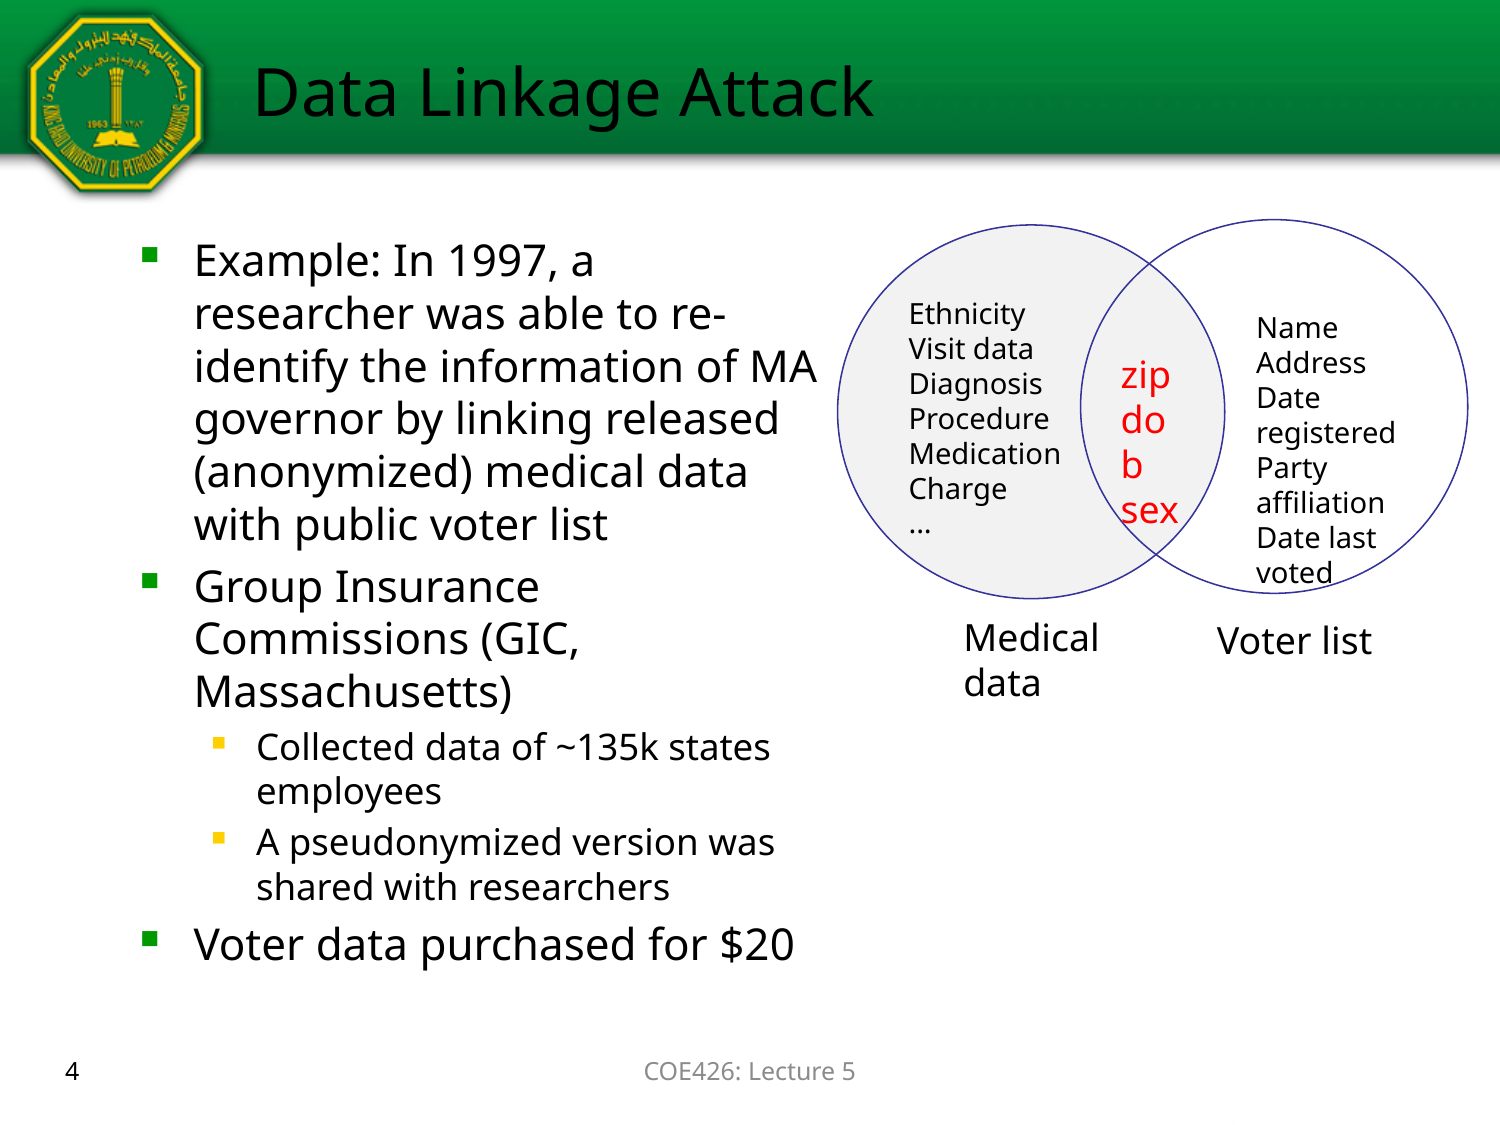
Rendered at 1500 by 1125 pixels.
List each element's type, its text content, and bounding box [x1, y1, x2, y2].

title Data Linkage Attack [237, 35, 1437, 138]
text_box [1131, 219, 1429, 594]
text_box zip dob sex [1105, 336, 1202, 525]
text_box Medical data [948, 599, 1176, 725]
list Example: In 1997, a researcher was able to re-identify the information of MA governor by linking released (anonymized) medical data with public voter list Group Insurance Commissions (GIC, Massachusetts) Collected data of ~135k states employees A pseudonymized version was shared with researchers Voter data purchased for $20 [125, 224, 838, 1007]
picture [0, 0, 1500, 1125]
slide_number 4 [50, 1042, 388, 1103]
text_box Voter list [1201, 602, 1429, 669]
text_box [837, 224, 1149, 543]
text_box [923, 567, 1139, 599]
text_box Name Address Date registered Party affiliation Date last voted [1240, 294, 1468, 553]
footer COE426: Lecture 5 [496, 1042, 1004, 1103]
text_box Ethnicity Visit data Diagnosis Procedure Medication Charge ... [893, 280, 1224, 567]
